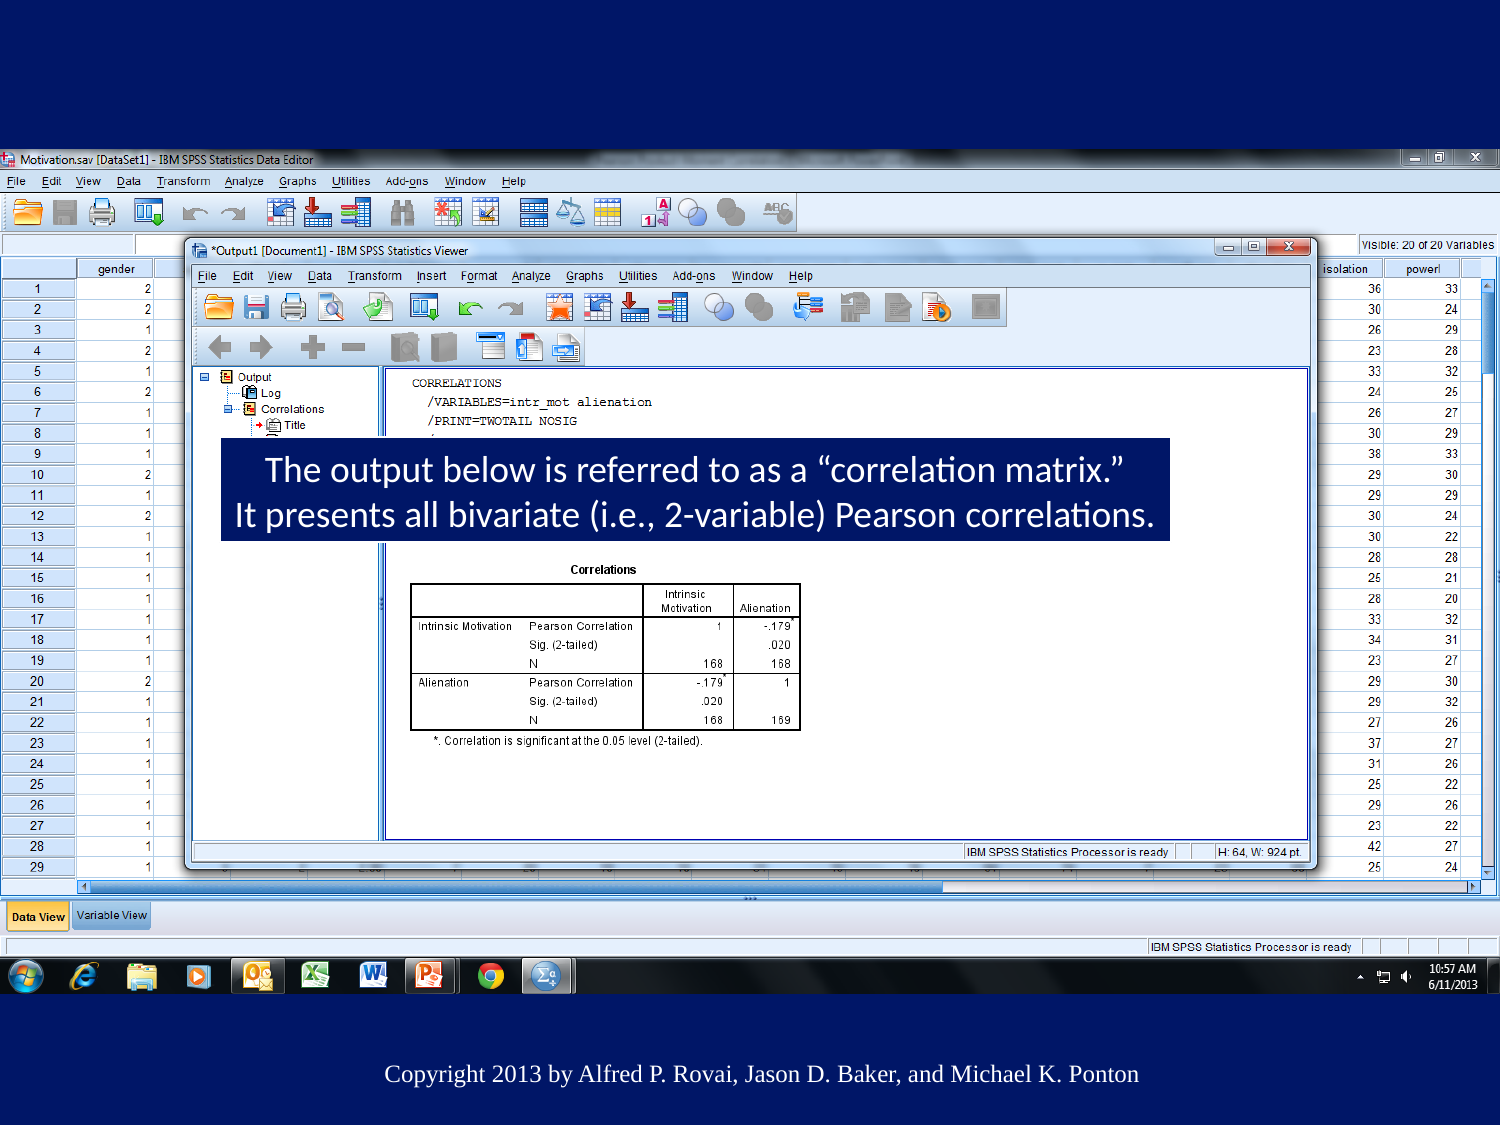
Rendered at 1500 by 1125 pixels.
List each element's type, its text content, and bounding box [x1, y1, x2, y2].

footer Copyright 2013 by Alfred P. Rovai, Jason D. Baker, and Michael K. Ponton [262, 1042, 1263, 1103]
picture [0, 149, 1500, 994]
